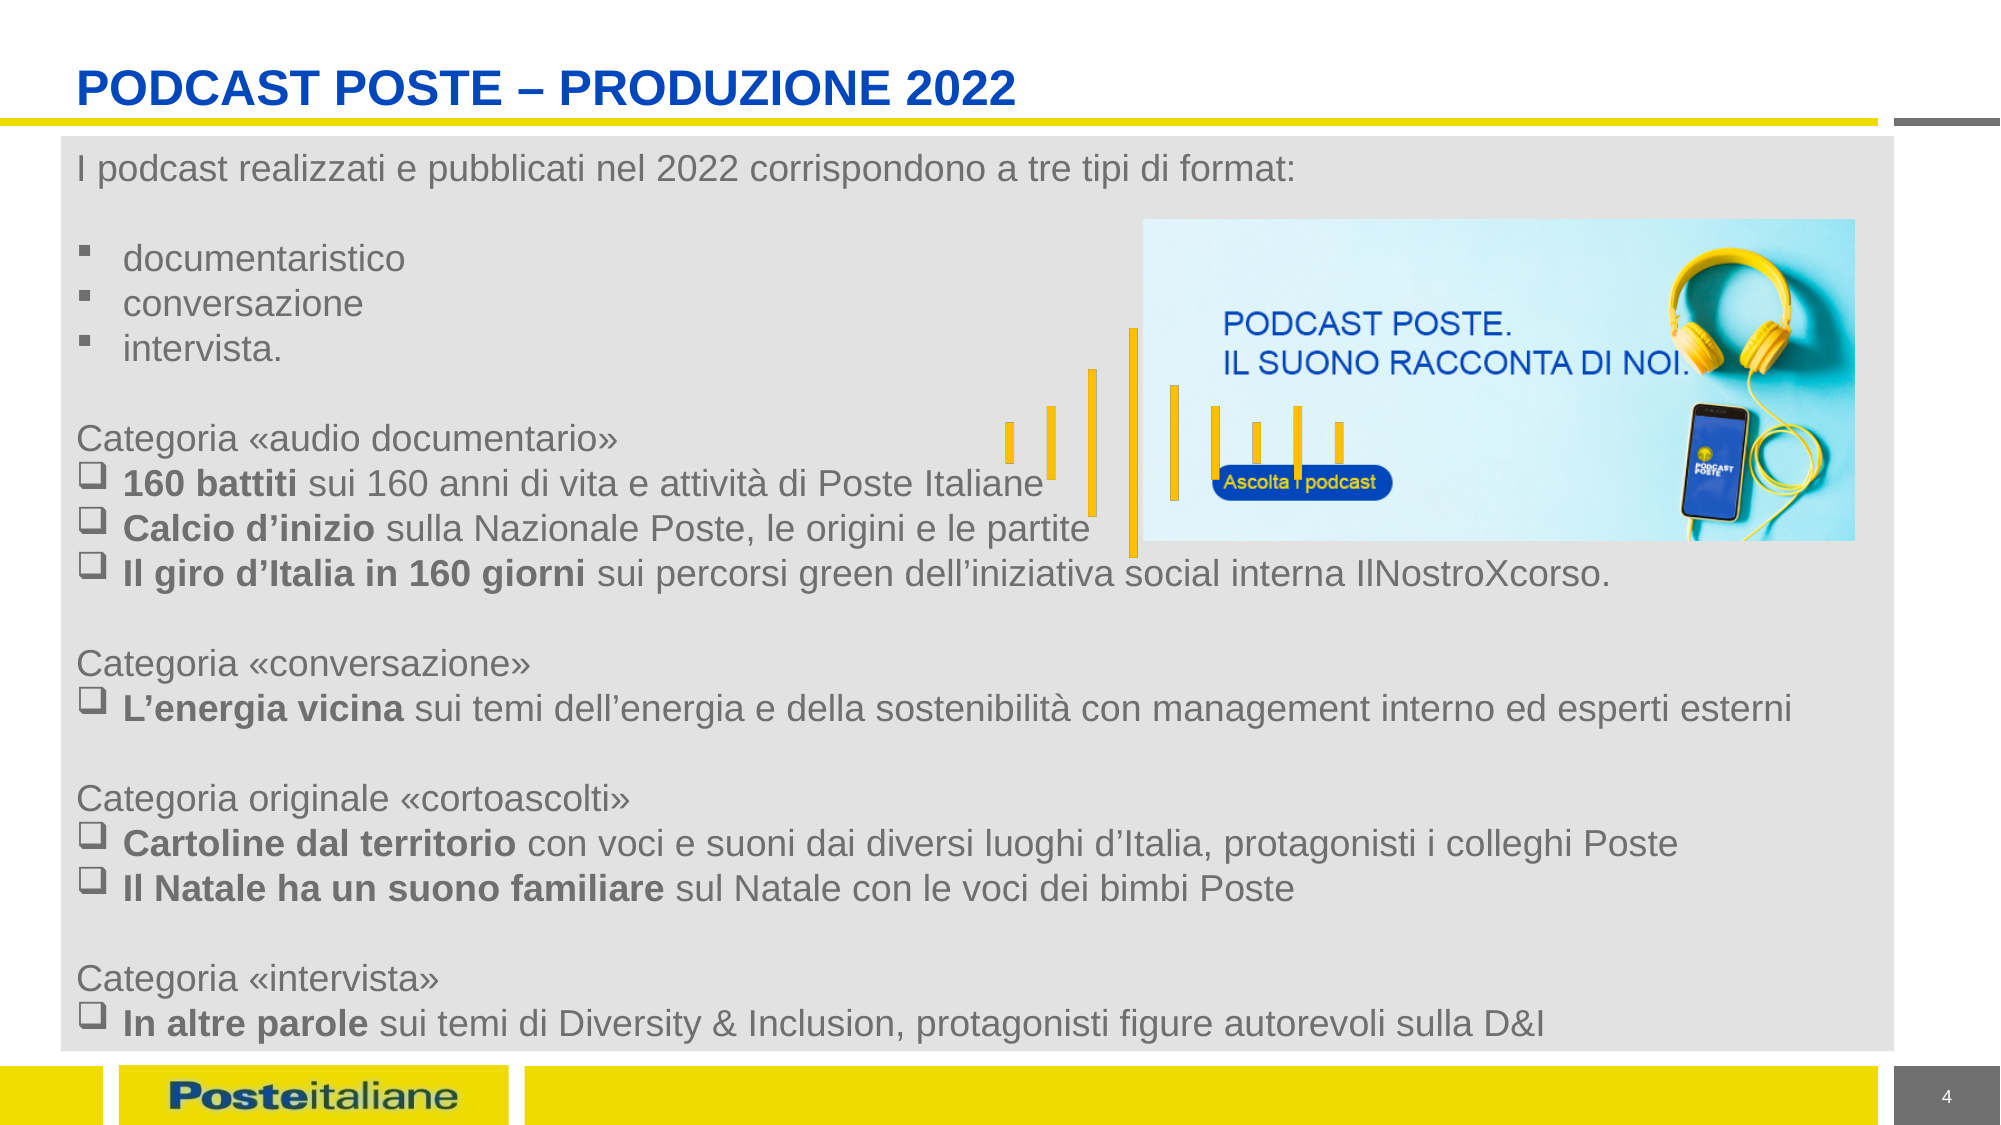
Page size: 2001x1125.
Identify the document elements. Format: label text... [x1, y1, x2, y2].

picture [118, 1065, 509, 1125]
title Podcast poste – produzione 2022 [60, 54, 1934, 114]
slide_number 4 [1894, 1066, 2000, 1125]
text_box I podcast realizzati e pubblicati nel 2022 corrispondono a tre tipi di format: documentaristico conversazione intervista. Categoria «audio documentario» 160 battiti sui 160 anni di vita e attività di Poste Italiane Calcio d’inizio sulla Nazionale Poste, le origini e le partite Il giro d’Italia in 160 giorni sui percorsi green dell’iniziativa social interna IlNostroXcorso. Categoria «conversazione» L’energia vicina sui temi dell’energia e della sostenibilità con management interno ed esperti esterni Categoria originale «cortoascolti» Cartoline dal territorio con voci e suoni dai diversi luoghi d’Italia, protagonisti i colleghi Poste Il Natale ha un suono familiare sul Natale con le voci dei bimbi Poste Categoria «intervista» In altre parole sui temi di Diversity & Inclusion, protagonisti figure autorevoli sulla D&I [60, 136, 1895, 1052]
picture [977, 219, 1855, 640]
